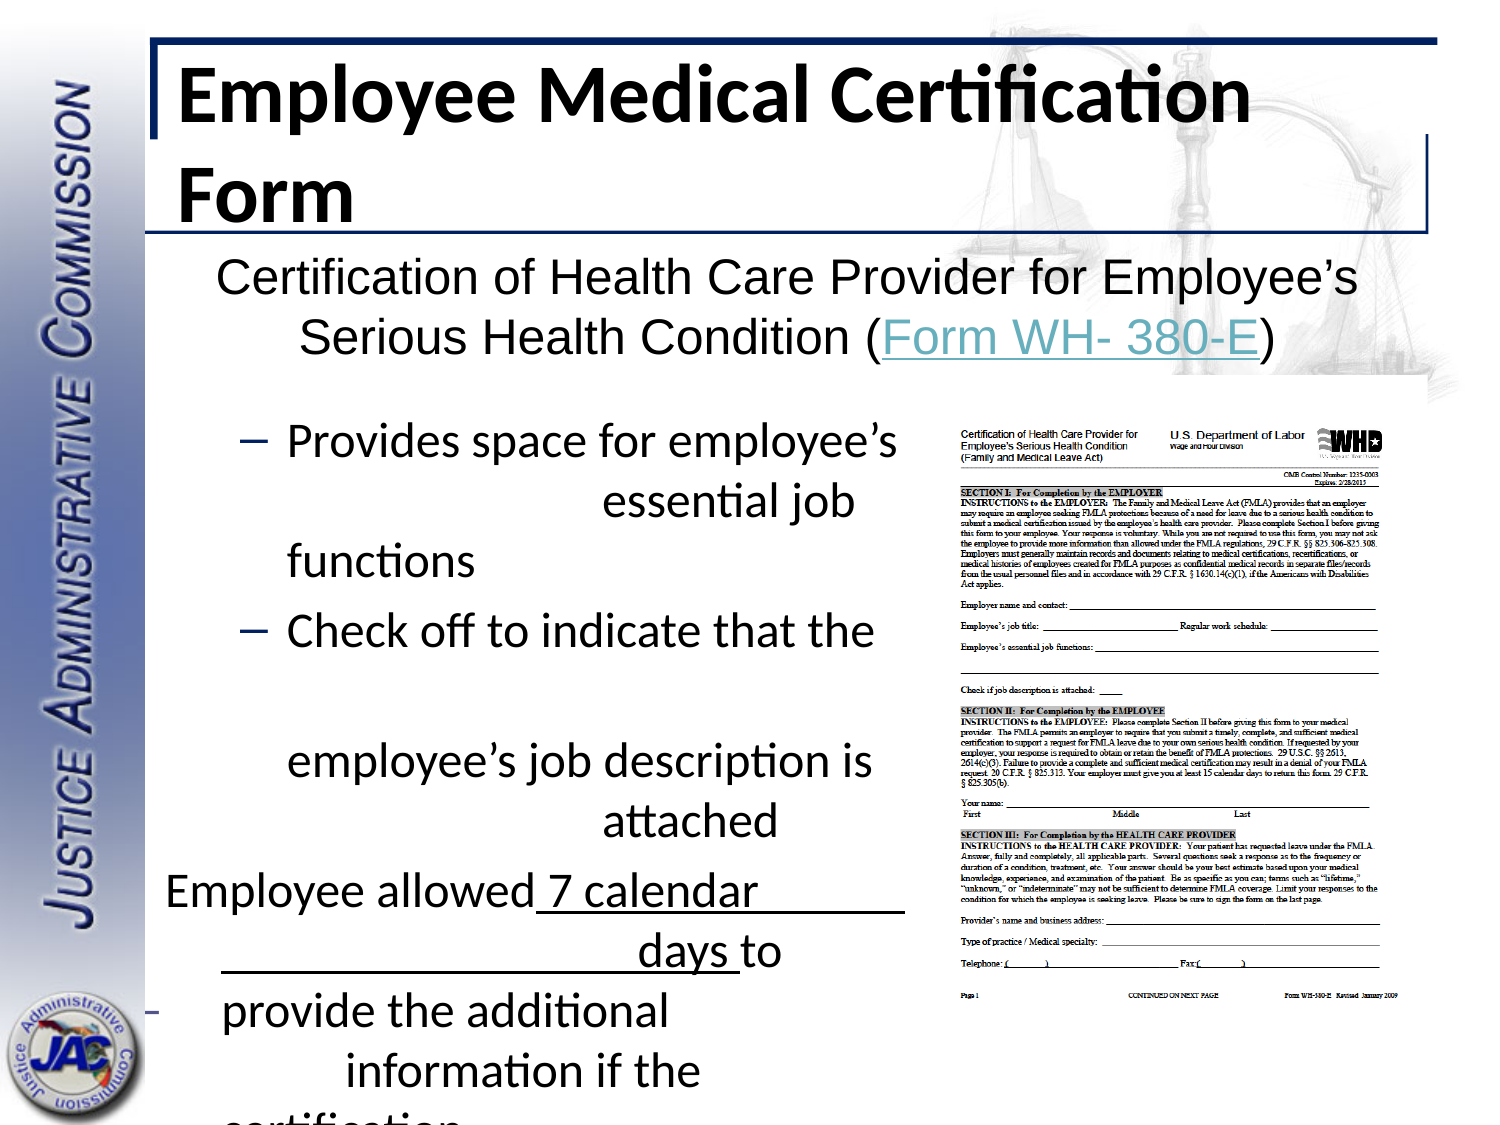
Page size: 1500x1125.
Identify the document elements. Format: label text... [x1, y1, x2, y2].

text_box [912, 374, 1428, 1042]
picture [0, 0, 145, 1125]
list Provides space for employee’s essential job functions Check off to indicate that the employee’s job description is attached Employee allowed 7 calendar days to provide the additional information if the certification is incomplete or insufficient [149, 399, 907, 943]
picture [912, 0, 1500, 524]
title Employee Medical Certification Form [162, 44, 1426, 233]
text_box Certification of Health Care Provider for Employee’s Serious Health Condition (Form WH‐ 380‐E) [162, 237, 1413, 373]
